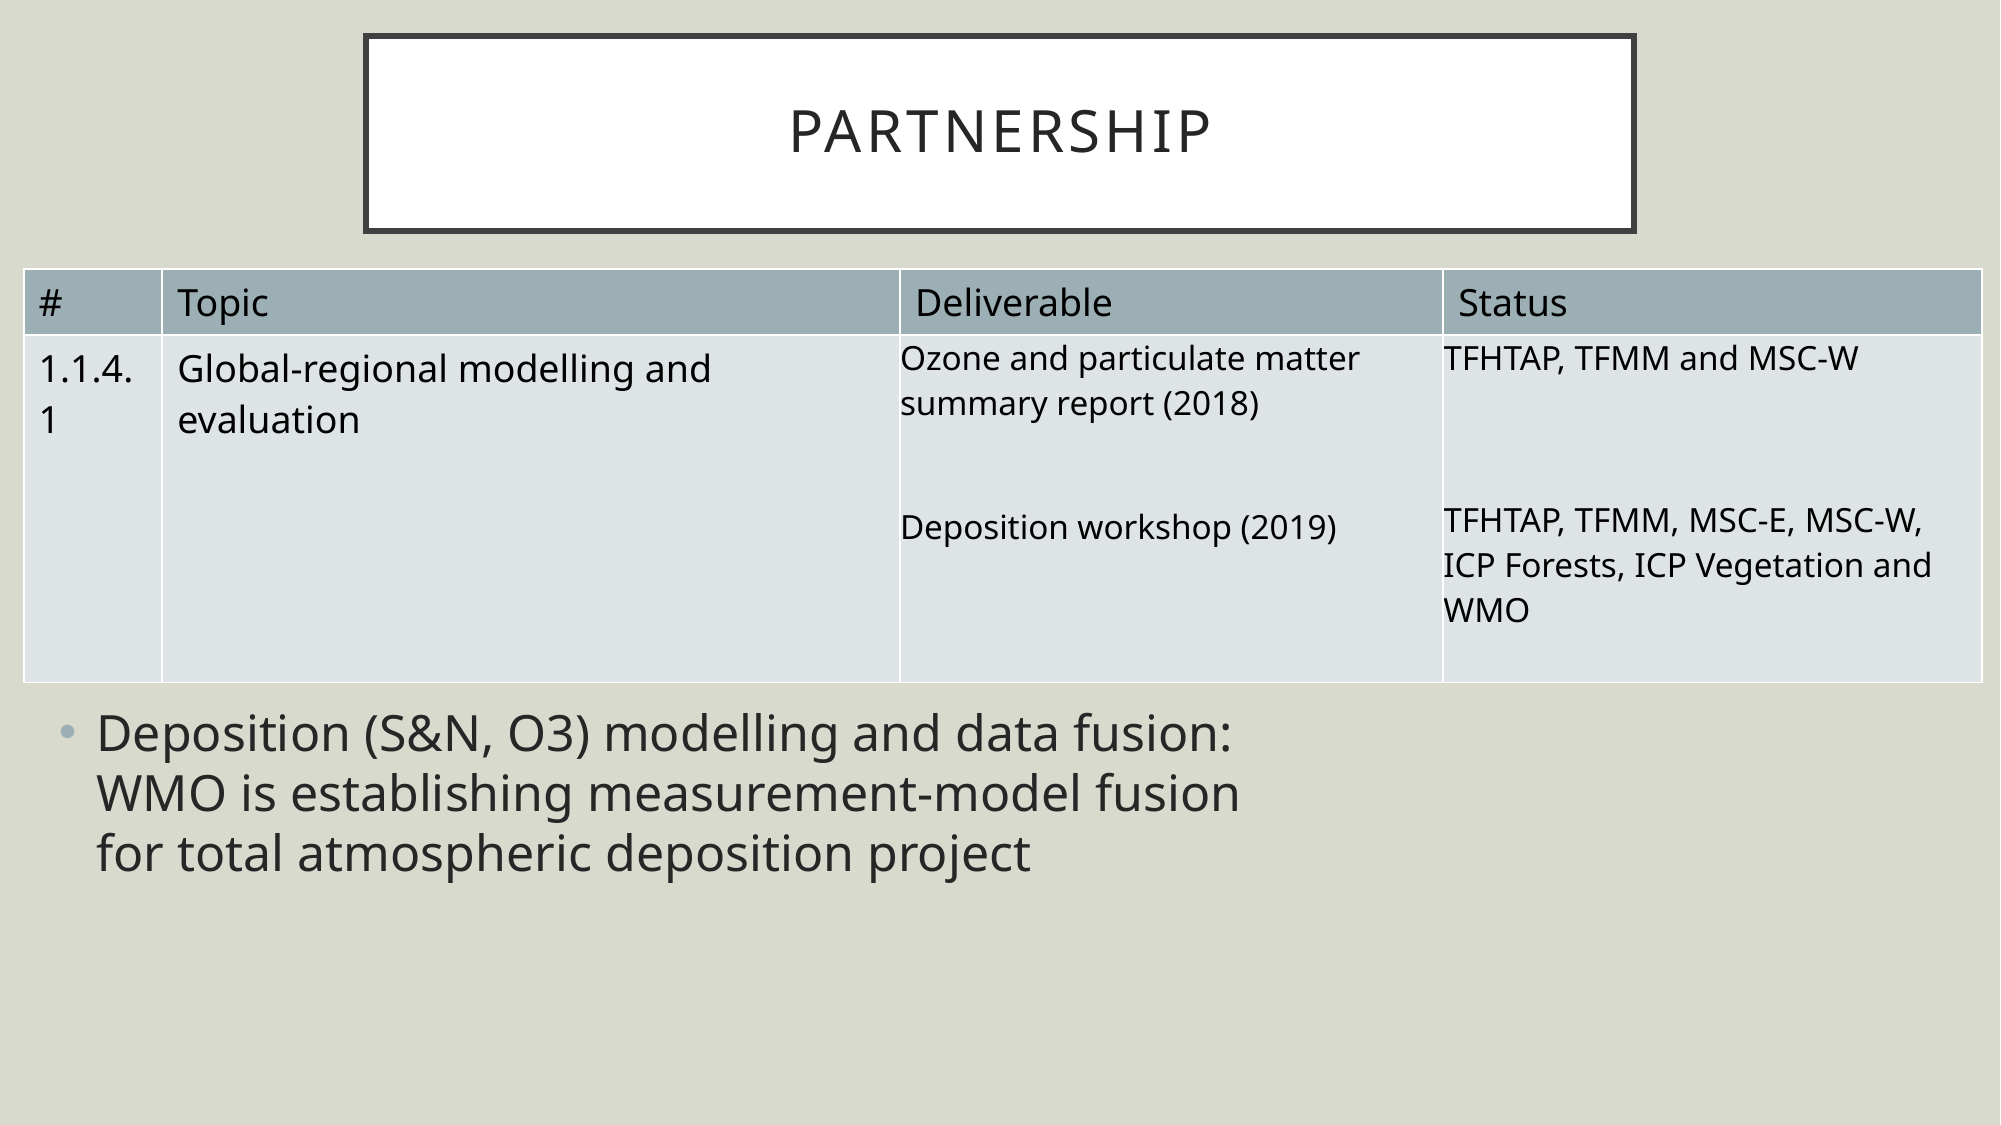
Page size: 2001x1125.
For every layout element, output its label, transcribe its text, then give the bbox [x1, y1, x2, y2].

table_cell Global-regional modelling and evaluation [163, 336, 899, 682]
table_header Deliverable [901, 270, 1442, 334]
list Deposition (S&N, O3) modelling and data fusion: WMO is establishing measurement-model fusion for total atmospheric deposition project [43, 694, 1289, 950]
table_header Topic [163, 270, 899, 334]
table_cell 1.1.4.1 [25, 336, 161, 682]
table_cell TFHTAP, TFMM and MSC-W TFHTAP, TFMM, MSC-E, MSC-W, ICP Forests, ICP Vegetation and WMO [1444, 336, 1981, 682]
table_header Status [1444, 270, 1981, 334]
title Partnership [363, 33, 1637, 234]
table_cell Ozone and particulate matter summary report (2018) Deposition workshop (2019) [901, 336, 1442, 682]
table_header # [25, 270, 161, 334]
